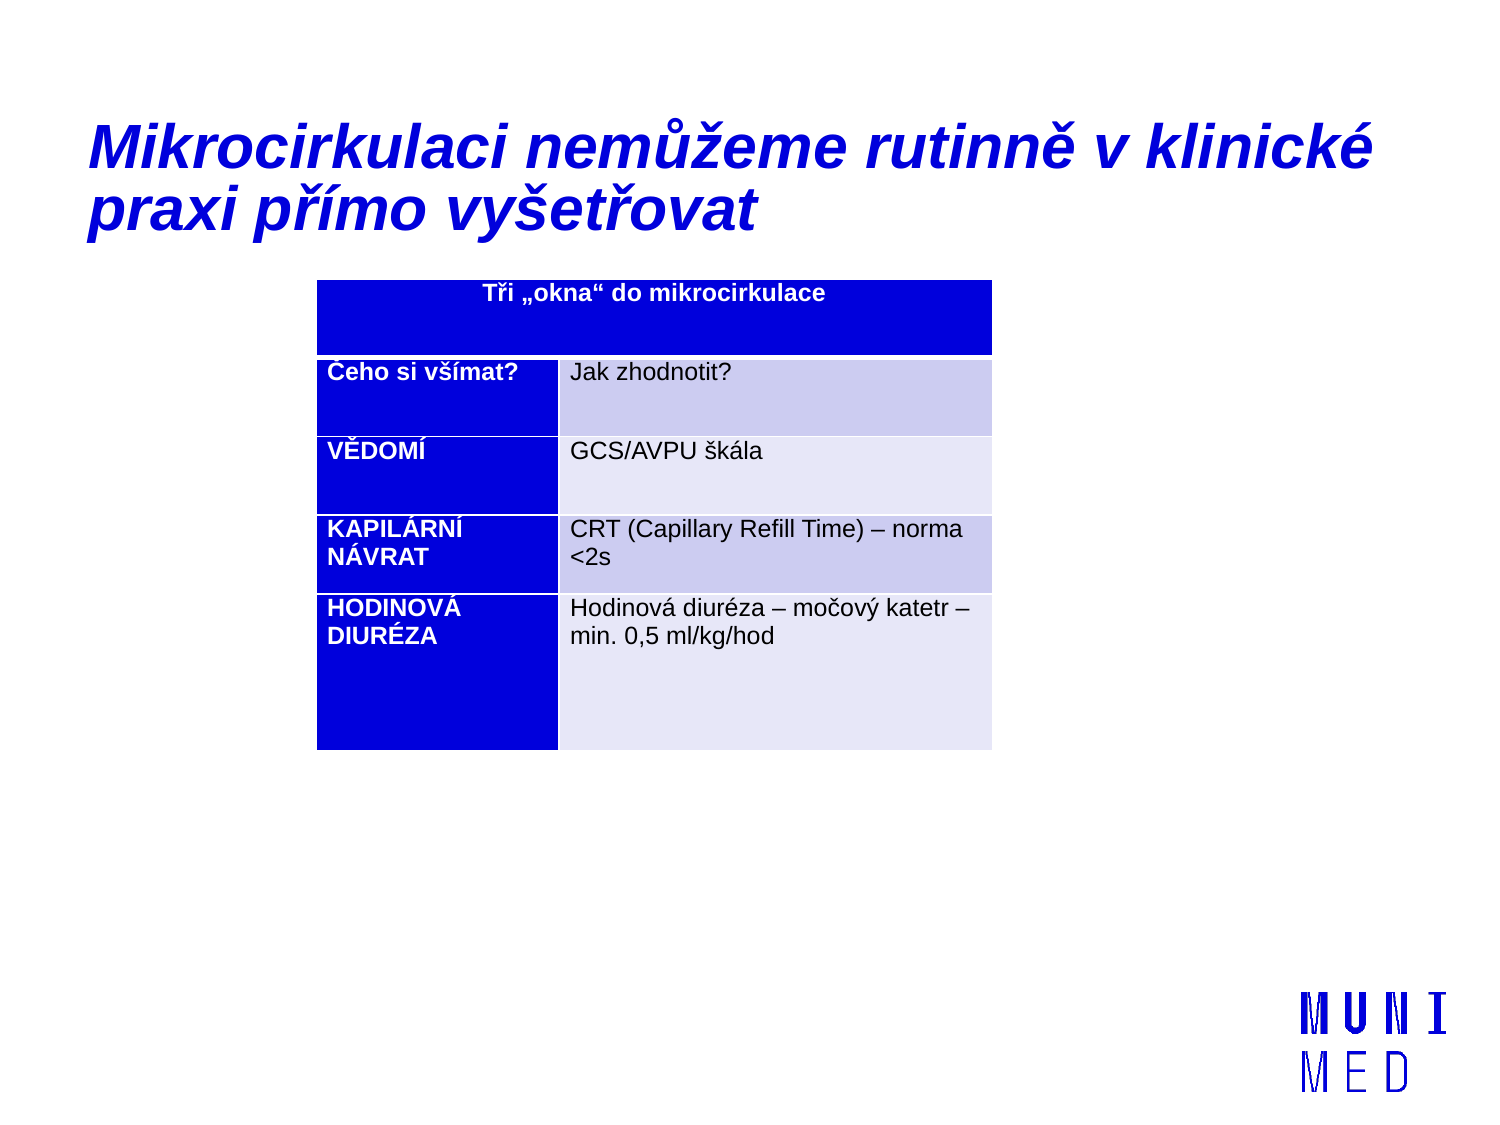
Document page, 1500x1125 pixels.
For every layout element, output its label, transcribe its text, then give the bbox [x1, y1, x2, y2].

table_cell VĚDOMÍ [317, 437, 558, 514]
table_cell KAPILÁRNÍ NÁVRAT [317, 516, 558, 593]
table_cell Jak zhodnotit? [560, 360, 992, 436]
table_cell Hodinová diuréza – močový katetr – min. 0,5 ml/kg/hod [560, 595, 992, 750]
table_cell HODINOVÁ DIURÉZA [317, 595, 558, 750]
picture [1301, 992, 1446, 1092]
table_cell CRT (Capillary Refill Time) – norma <2s [560, 516, 992, 593]
table_header Tři „okna“ do mikrocirkulace [317, 280, 992, 355]
title Mikrocirkulaci nemůžeme rutinně v klinické praxi přímo vyšetřovat [88, 118, 1412, 193]
table_cell Čeho si všímat? [317, 360, 558, 436]
table_cell GCS/AVPU škála [560, 437, 992, 514]
